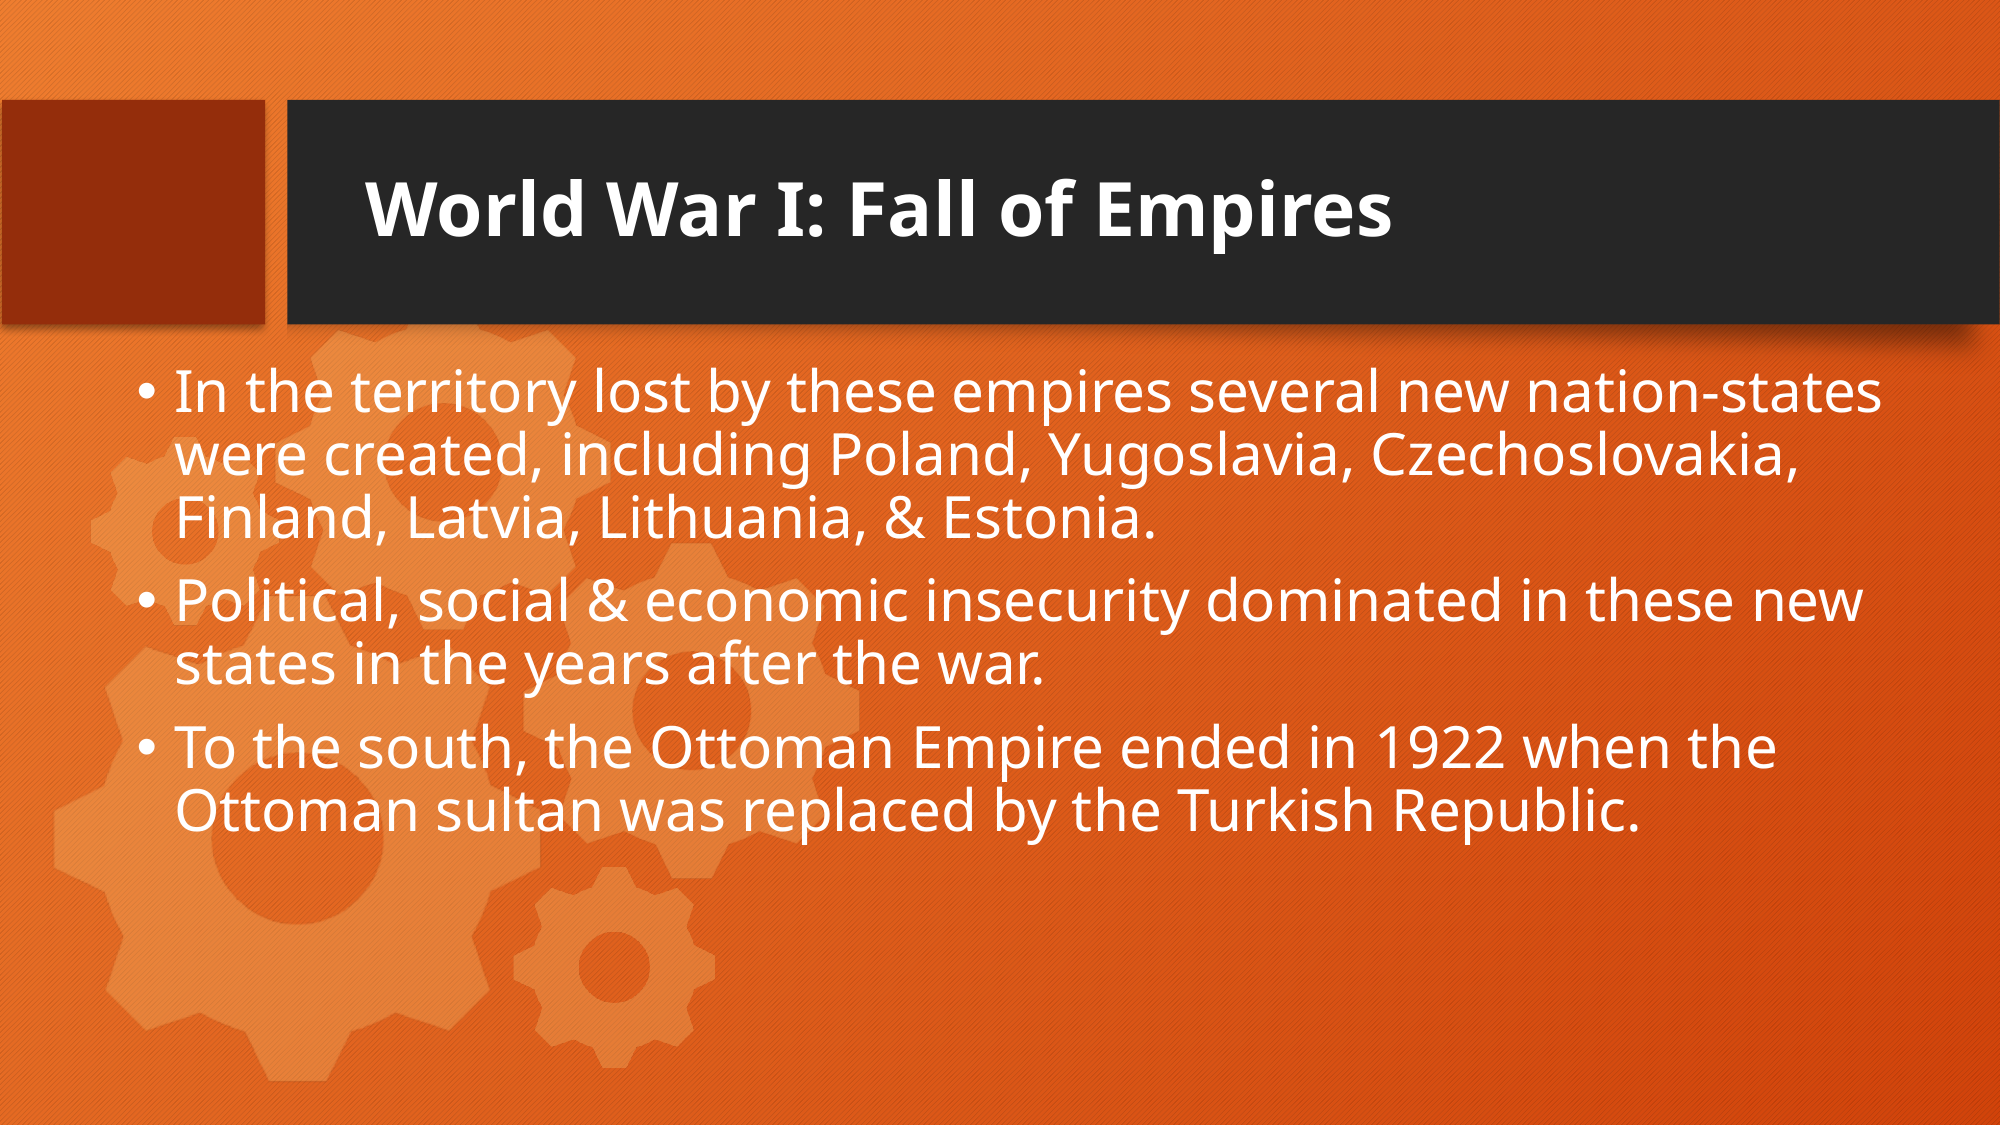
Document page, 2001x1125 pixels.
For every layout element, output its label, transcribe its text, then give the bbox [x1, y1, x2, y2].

list In the territory lost by these empires several new nation-states were created, including Poland, Yugoslavia, Czechoslovakia, Finland, Latvia, Lithuania, & Estonia. Political, social & economic insecurity dominated in these new states in the years after the war. To the south, the Ottoman Empire ended in 1922 when the Ottoman sultan was replaced by the Turkish Republic. [121, 354, 1928, 1063]
picture [11, 398, 756, 1109]
picture [207, 226, 2000, 376]
title World War I: Fall of Empires [350, 123, 1928, 301]
